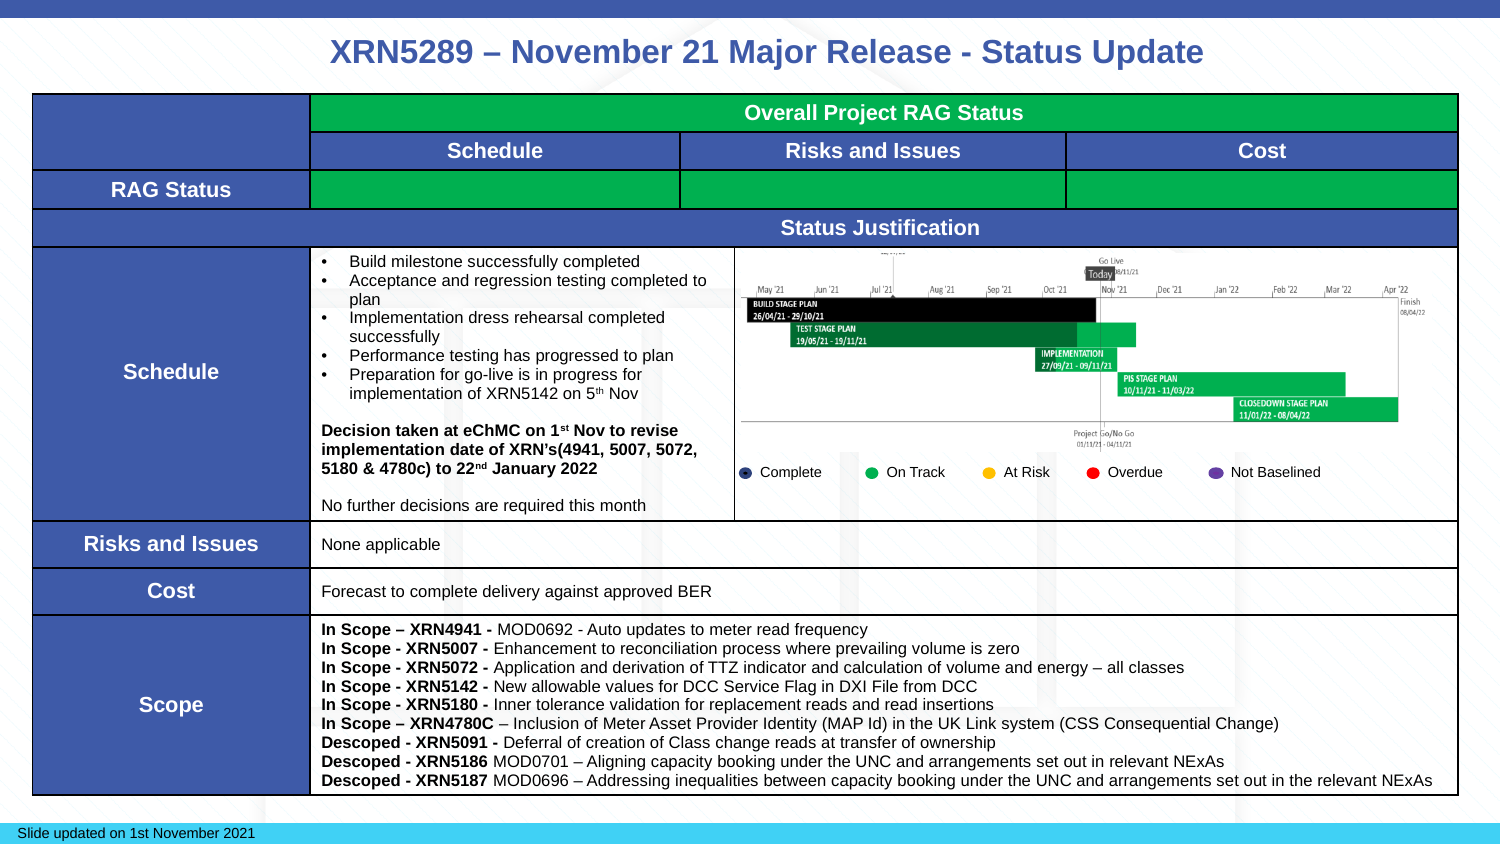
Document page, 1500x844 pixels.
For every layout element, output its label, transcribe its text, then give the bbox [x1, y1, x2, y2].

title XRN5289 – November 21 Major Release - Status Update [92, 0, 1443, 105]
table_cell Forecast to complete delivery against approved BER [311, 569, 1457, 614]
table_cell [735, 248, 1457, 520]
table_cell Scope [33, 616, 309, 794]
table_cell [311, 171, 679, 208]
table_cell Cost [1067, 133, 1457, 169]
table_cell Schedule [33, 248, 309, 520]
table_cell Schedule [311, 133, 679, 169]
table_cell Cost [33, 569, 309, 614]
table_cell Status Justification [33, 210, 1457, 246]
text_box Slide updated on 1st November 2021 [2, 816, 271, 844]
picture [740, 253, 1433, 452]
table_cell Risks and Issues [681, 133, 1065, 169]
table_cell Build milestone successfully completed Acceptance and regression testing completed to plan Implementation dress rehearsal completed successfully Performance testing has progressed to plan Preparation for go-live is in progress for implementation of XRN5142 on 5th Nov Decision taken at eChMC on 1st Nov to revise implementation date of XRN’s(4941, 5007, 5072, 5180 & 4780c) to 22nd January 2022 No further decisions are required this month [311, 248, 734, 520]
table_header [33, 95, 309, 169]
table_cell Risks and Issues [33, 522, 309, 567]
table_cell [1067, 171, 1457, 208]
table_cell RAG Status [33, 171, 309, 208]
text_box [740, 459, 1365, 489]
picture [0, 0, 1500, 844]
table_cell None applicable [311, 522, 1457, 567]
table_cell In Scope – XRN4941 - MOD0692 - Auto updates to meter read frequency In Scope - XRN5007 - Enhancement to reconciliation process where prevailing volume is zero​ In Scope - XRN5072 - Application and derivation of TTZ indicator and calculation of volume and energy – all classes​ In Scope - XRN5142 - New allowable values for DCC Service Flag in DXI File from DCC​ In Scope - XRN5180 - Inner tolerance validation for replacement reads and read insertions​ In Scope – XRN4780C – Inclusion of Meter Asset Provider Identity (MAP Id) in the UK Link system (CSS Consequential Change) Descoped - XRN5091 - Deferral of creation of Class change reads at transfer of ownership​ Descoped - XRN5186 MOD0701 – Aligning capacity booking under the UNC and arrangements set out in relevant NExAs​ Descoped - XRN5187 MOD0696 – Addressing inequalities between capacity booking under the UNC and arrangements set out in the relevant NExAs [311, 616, 1457, 794]
table_header Overall Project RAG Status [311, 95, 1457, 131]
table_cell [681, 171, 1065, 208]
